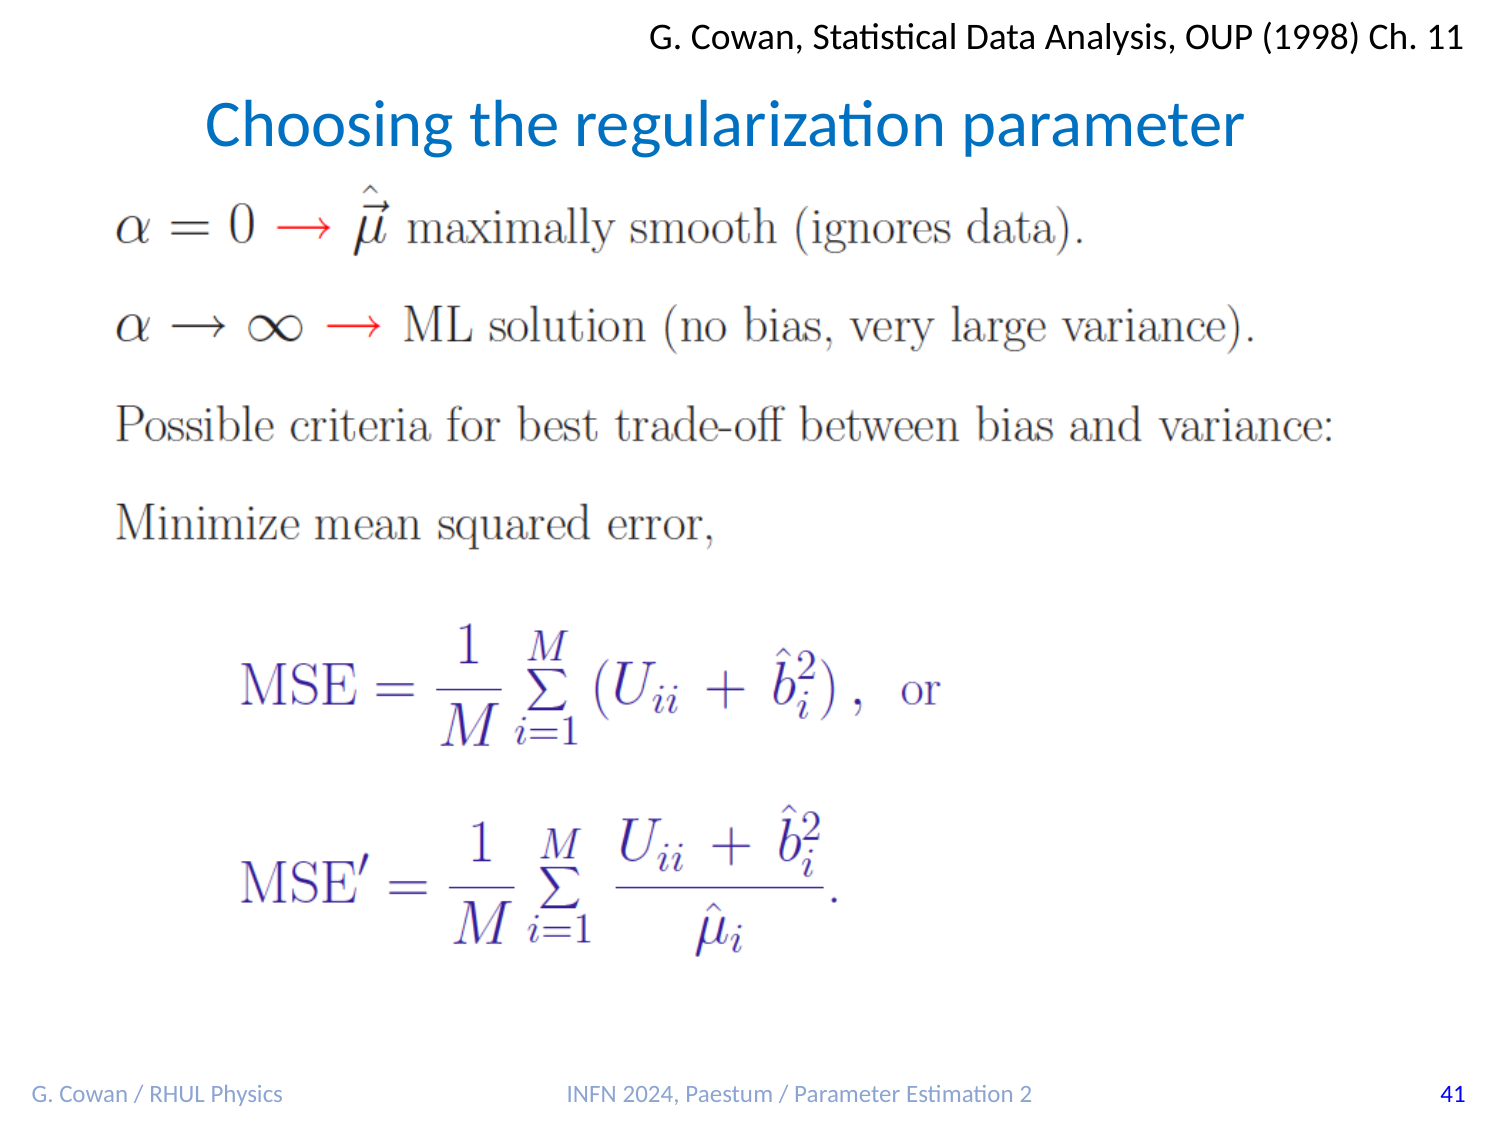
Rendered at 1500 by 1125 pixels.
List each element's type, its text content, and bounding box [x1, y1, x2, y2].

slide_number 41 [1262, 1062, 1481, 1123]
footer INFN 2024, Paestum / Parameter Estimation 2 [338, 1062, 1262, 1123]
picture [76, 182, 1379, 965]
slide_number G. Cowan / RHUL Physics [16, 1062, 338, 1123]
text_box G. Cowan, Statistical Data Analysis, OUP (1998) Ch. 11 [634, 4, 1480, 65]
text_box Choosing the regularization parameter [183, 78, 1270, 161]
